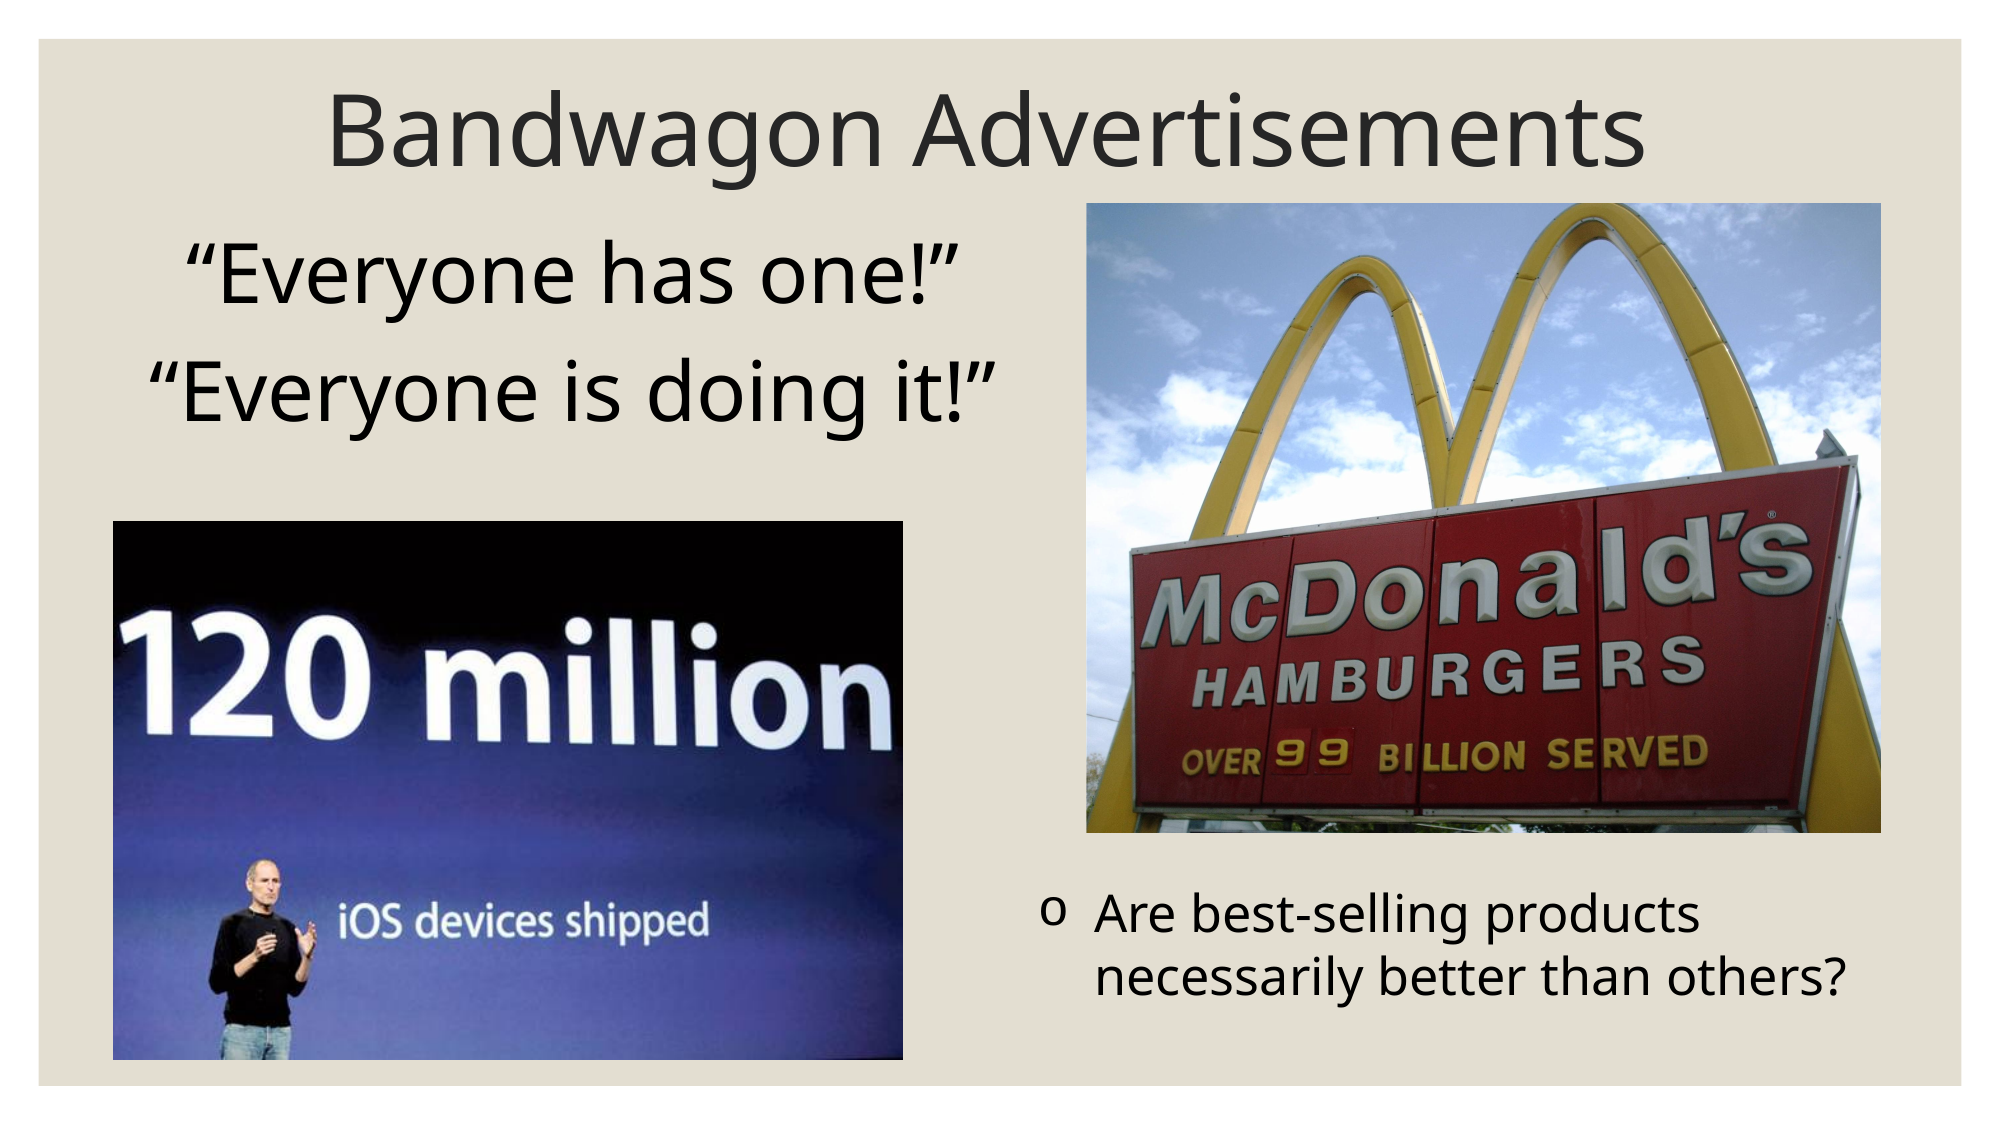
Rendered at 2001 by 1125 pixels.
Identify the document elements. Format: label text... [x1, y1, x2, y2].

title Bandwagon Advertisements [174, 21, 1825, 212]
picture [1086, 203, 1881, 833]
list “Everyone has one!” “Everyone is doing it!” [41, 212, 1080, 491]
picture [113, 521, 903, 1061]
text_box Are best-selling products necessarily better than others? [1023, 873, 2000, 1058]
